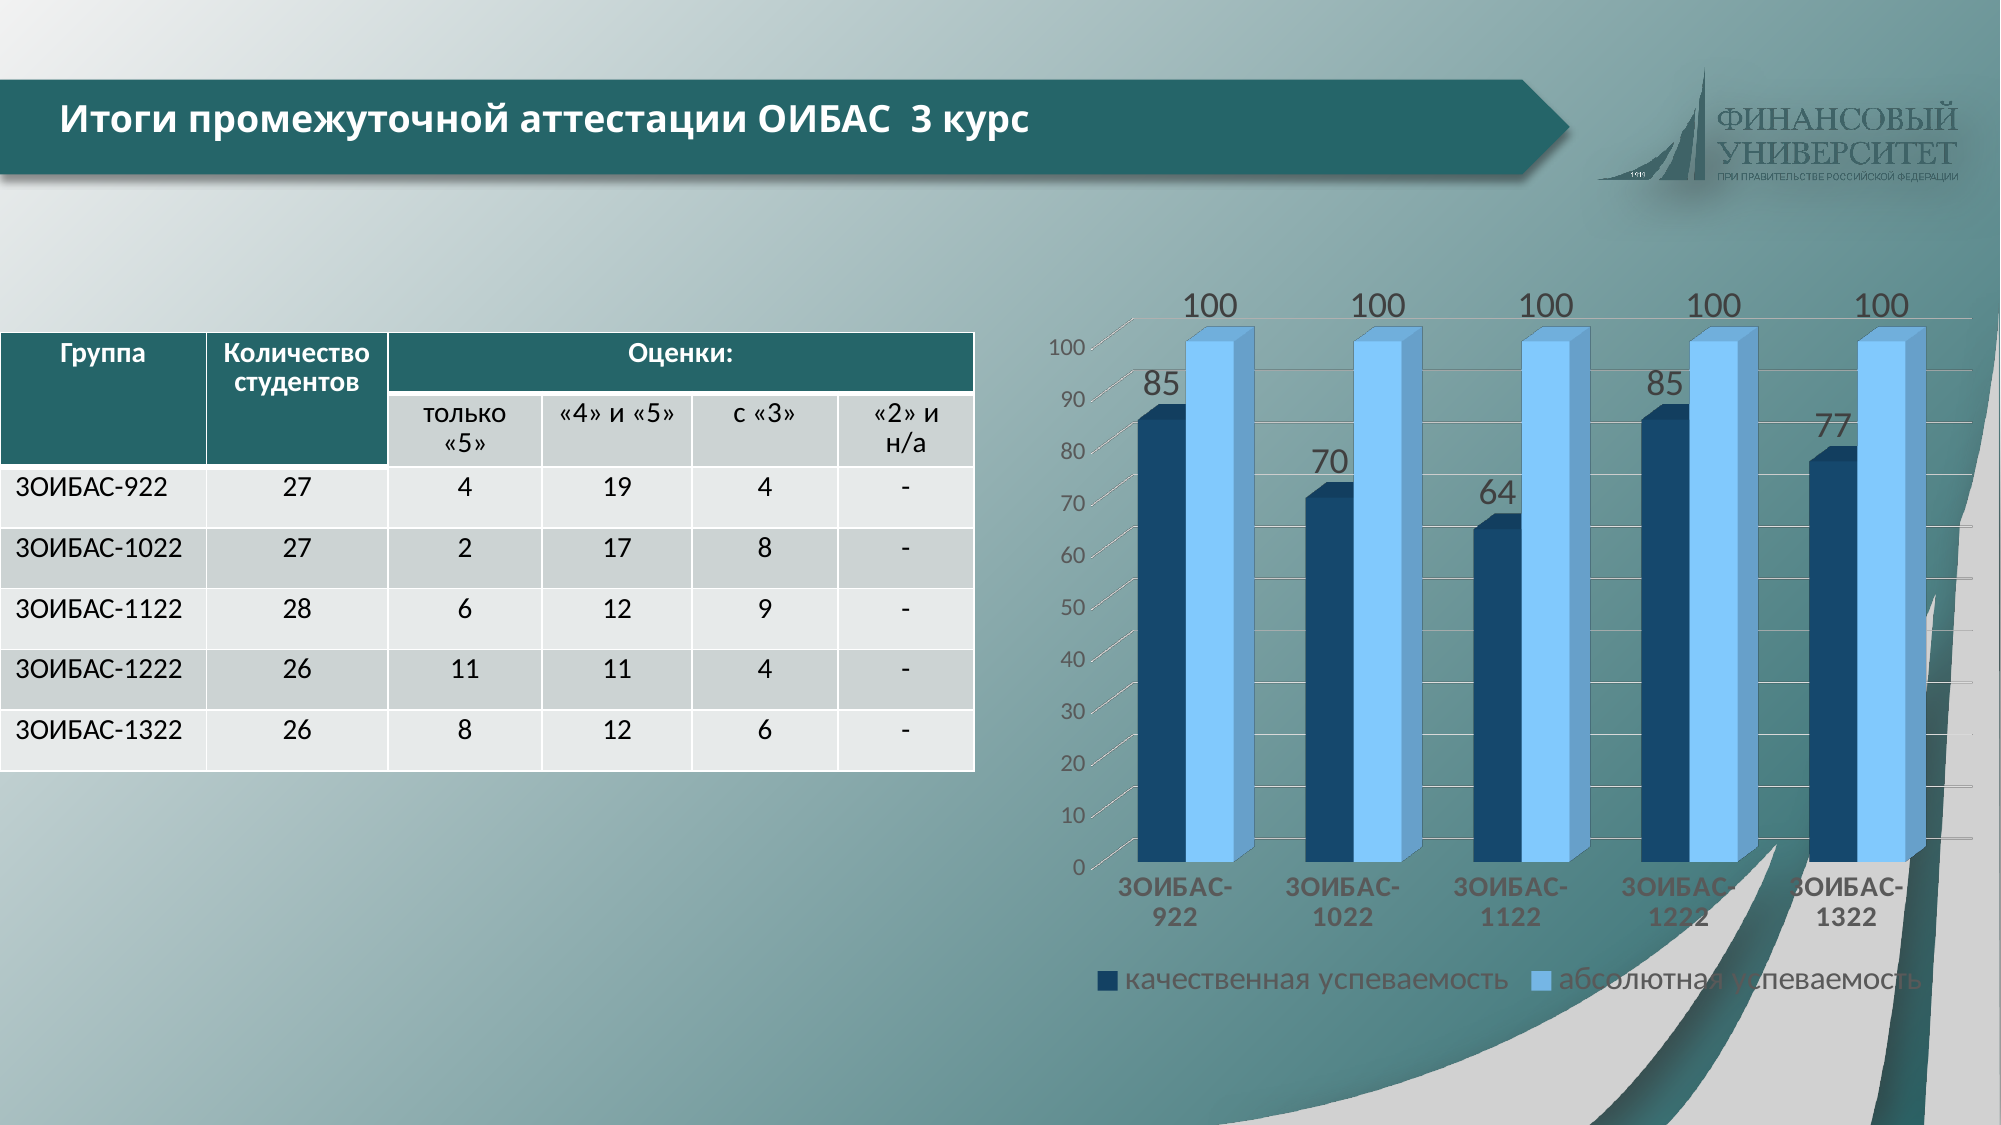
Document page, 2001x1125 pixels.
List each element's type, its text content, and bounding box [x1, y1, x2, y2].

table_cell 3ОИБАС-1322 [1, 711, 206, 770]
table_header Группа [1, 333, 206, 464]
table_cell 28 [207, 589, 387, 649]
table_cell - [839, 529, 973, 588]
table_cell 4 [389, 468, 541, 527]
table_cell - [839, 589, 973, 649]
table_cell 27 [207, 529, 387, 588]
table_cell 3ОИБАС-922 [1, 470, 206, 527]
table_cell 11 [543, 650, 691, 709]
table_cell «2» и н/а [839, 396, 973, 466]
table_cell 6 [693, 711, 837, 770]
table_cell 6 [389, 589, 541, 649]
table_cell 3ОИБАС-1122 [1, 589, 206, 649]
table_cell 11 [389, 650, 541, 709]
table_cell с «3» [693, 396, 837, 466]
table_cell 4 [693, 468, 837, 527]
table_cell - [839, 711, 973, 770]
table_cell - [839, 468, 973, 527]
table_cell 26 [207, 711, 387, 770]
table_cell 3ОИБАС-1022 [1, 529, 206, 588]
table_cell 12 [543, 711, 691, 770]
table_cell 2 [389, 529, 541, 588]
table_cell 17 [543, 529, 691, 588]
table_cell - [839, 650, 973, 709]
table_cell 26 [207, 650, 387, 709]
table_cell 27 [207, 470, 387, 527]
picture [1595, 62, 1959, 192]
table_cell 8 [693, 529, 837, 588]
title Итоги промежуточной аттестации ОИБАС 3 курс [44, 92, 1749, 155]
table_cell 4 [693, 650, 837, 709]
table_cell «4» и «5» [543, 396, 691, 466]
table_cell 3ОИБАС-1222 [1, 650, 206, 709]
table_header Оценки: [389, 333, 973, 391]
chart [1022, 289, 1998, 1004]
table_cell 9 [693, 589, 837, 649]
table_cell 12 [543, 589, 691, 649]
table_cell только «5» [389, 396, 541, 466]
table_cell 19 [543, 468, 691, 527]
table_cell 8 [389, 711, 541, 770]
table_header Количество студентов [207, 333, 387, 464]
